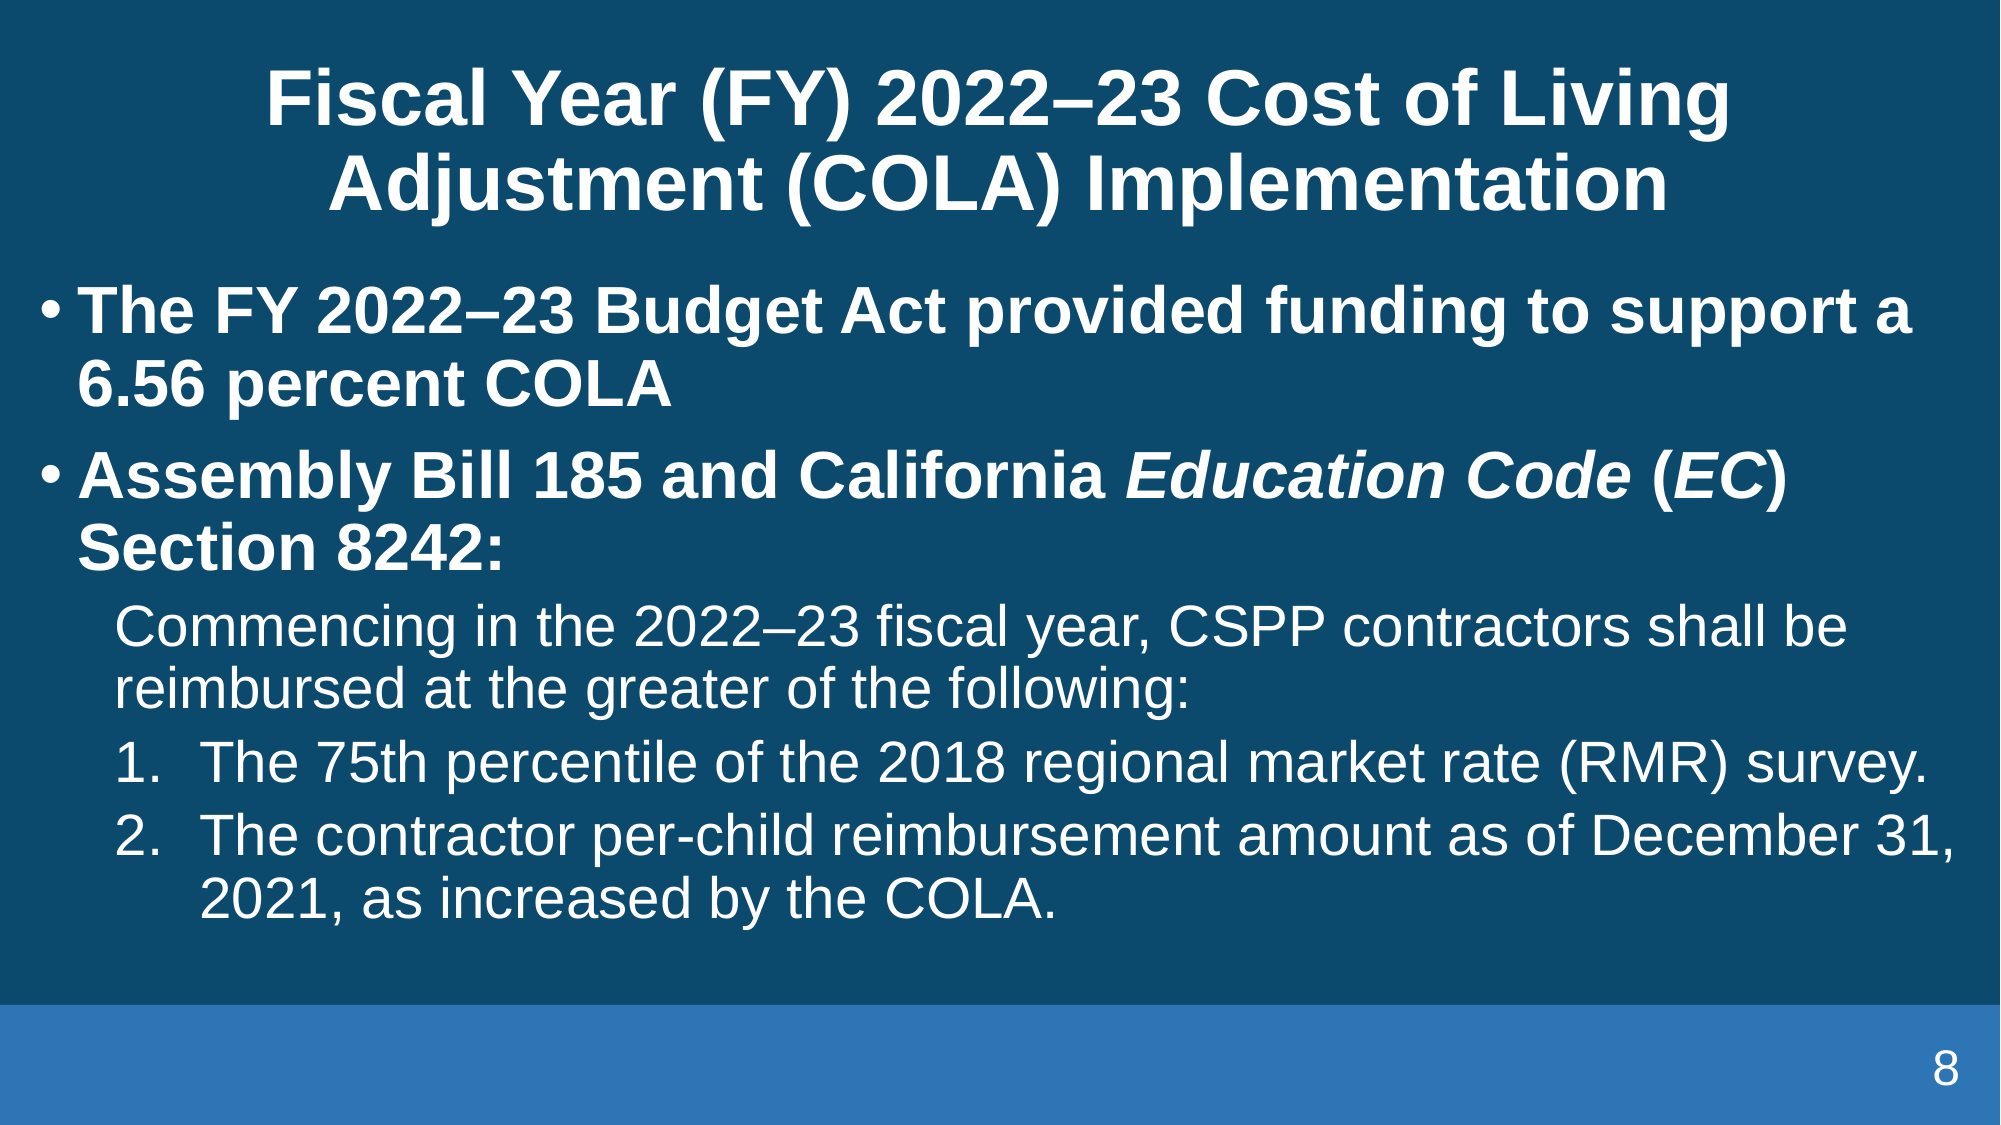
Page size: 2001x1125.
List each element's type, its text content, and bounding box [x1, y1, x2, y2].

title Fiscal Year (FY) 2022–23 Cost of Living Adjustment (COLA) Implementation [24, 33, 1975, 251]
slide_number 8 [1524, 1035, 1975, 1095]
list The FY 2022–23 Budget Act provided funding to support a 6.56 percent COLA Assembly Bill 185 and California Education Code (EC) Section 8242: Commencing in the 2022–23 fiscal year, CSPP contractors shall be reimbursed at the greater of the following: The 75th percentile of the 2018 regional market rate (RMR) survey. The contractor per-child reimbursement amount as of December 31, 2021, as increased by the COLA. [24, 268, 1975, 1080]
